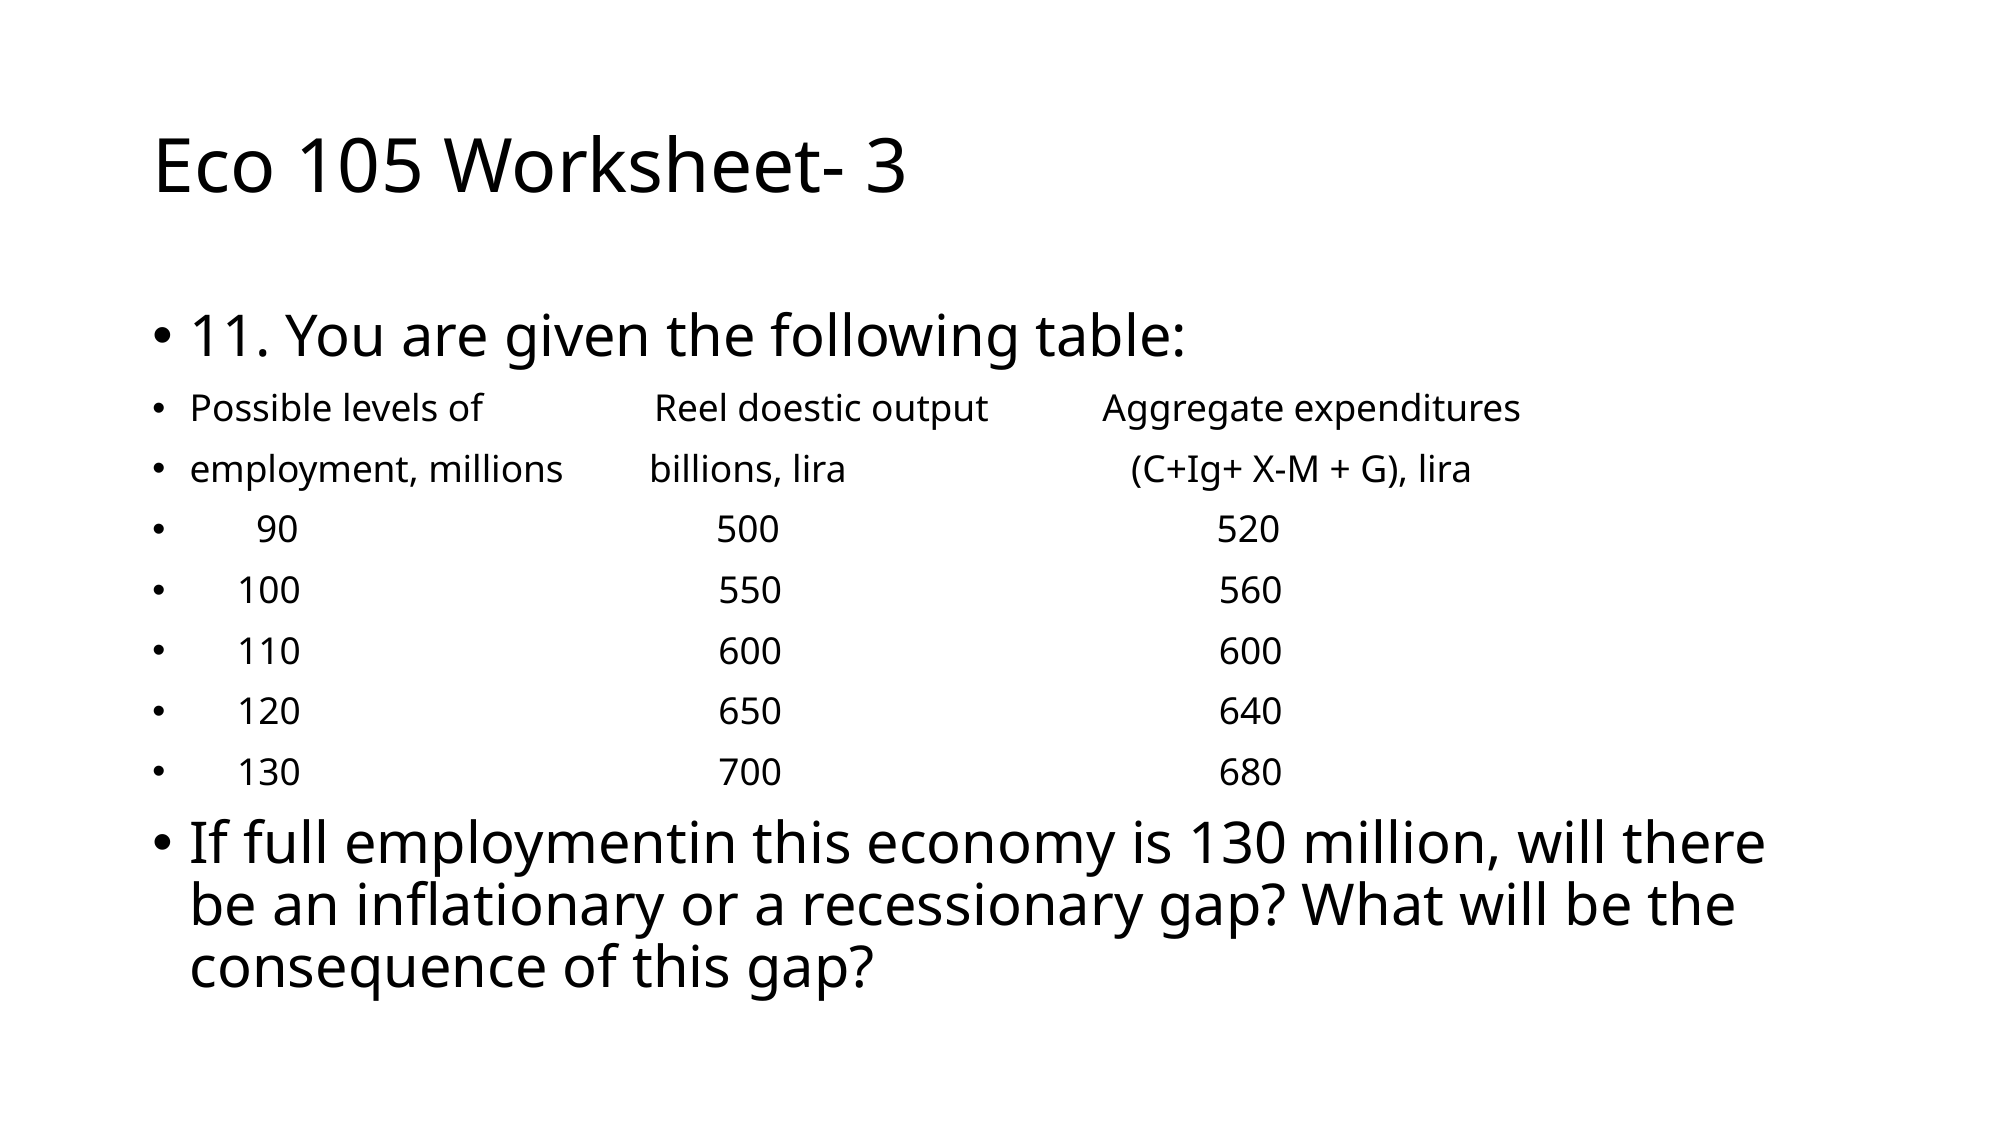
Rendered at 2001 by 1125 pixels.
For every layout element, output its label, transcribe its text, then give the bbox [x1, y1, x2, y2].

title Eco 105 Worksheet- 3 [137, 59, 1863, 278]
list 11. You are given the following table: Possible levels of Reel doestic output Aggregate expenditures employment, millions billions, lira (C+Ig+ X-M + G), lira 90 500 520 100 550 560 110 600 600 120 650 640 130 700 680 If full employmentin this economy is 130 million, will there be an inflationary or a recessionary gap? What will be the consequence of this gap? [137, 299, 1863, 1014]
